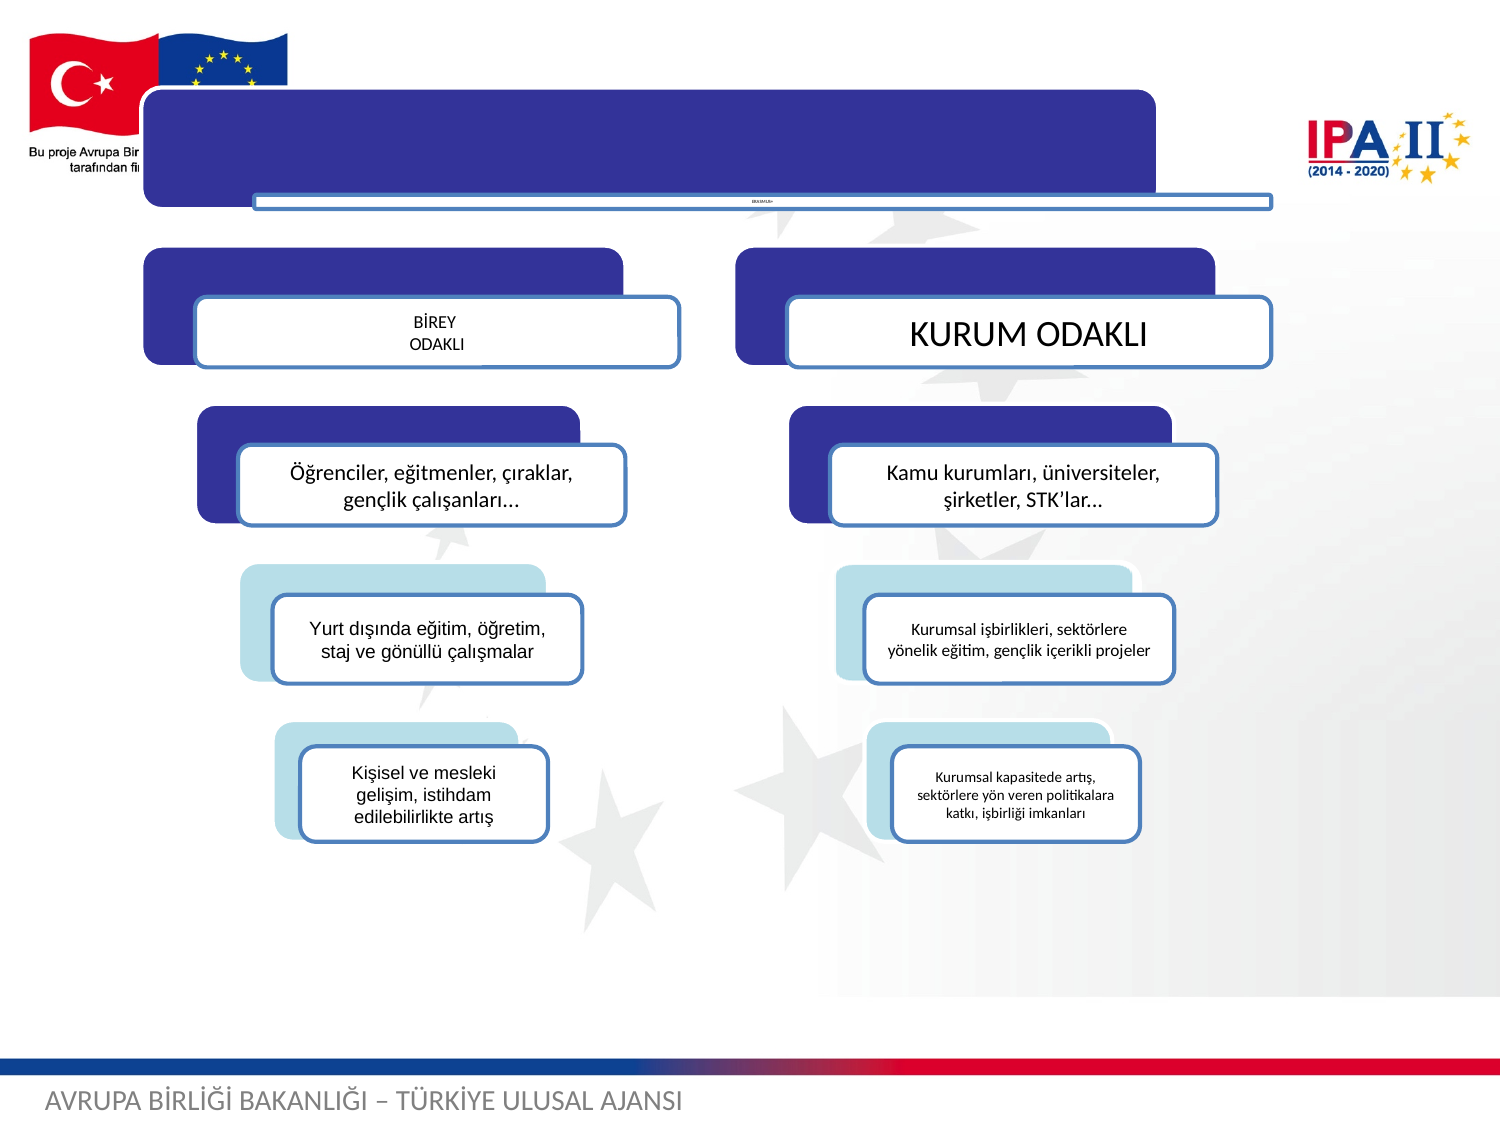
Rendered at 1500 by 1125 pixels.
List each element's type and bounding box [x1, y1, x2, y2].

picture [0, 0, 1500, 1125]
text_box [0, 87, 1413, 1001]
